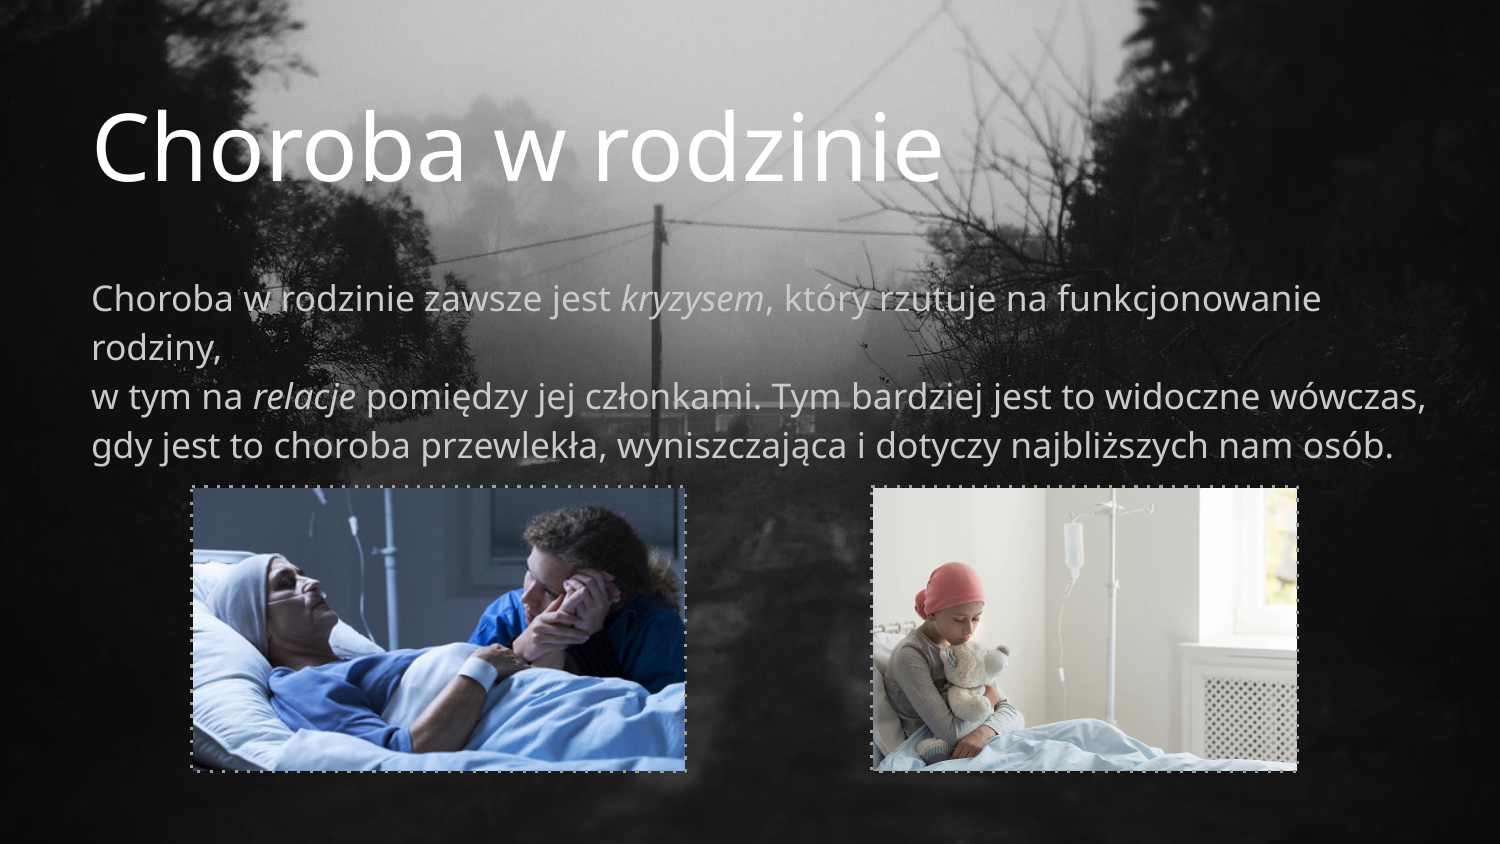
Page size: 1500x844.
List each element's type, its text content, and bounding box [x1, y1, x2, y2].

title Choroba w rodzinie [76, 72, 1485, 244]
picture [0, 0, 1500, 844]
list Choroba w rodzinie zawsze jest kryzysem, który rzutuje na funkcjonowanie rodziny, w tym na relacje pomiędzy jej członkami. Tym bardziej jest to widoczne wówczas, gdy jest to choroba przewlekła, wyniszczająca i dotyczy najbliższych nam osób. [76, 254, 1474, 764]
